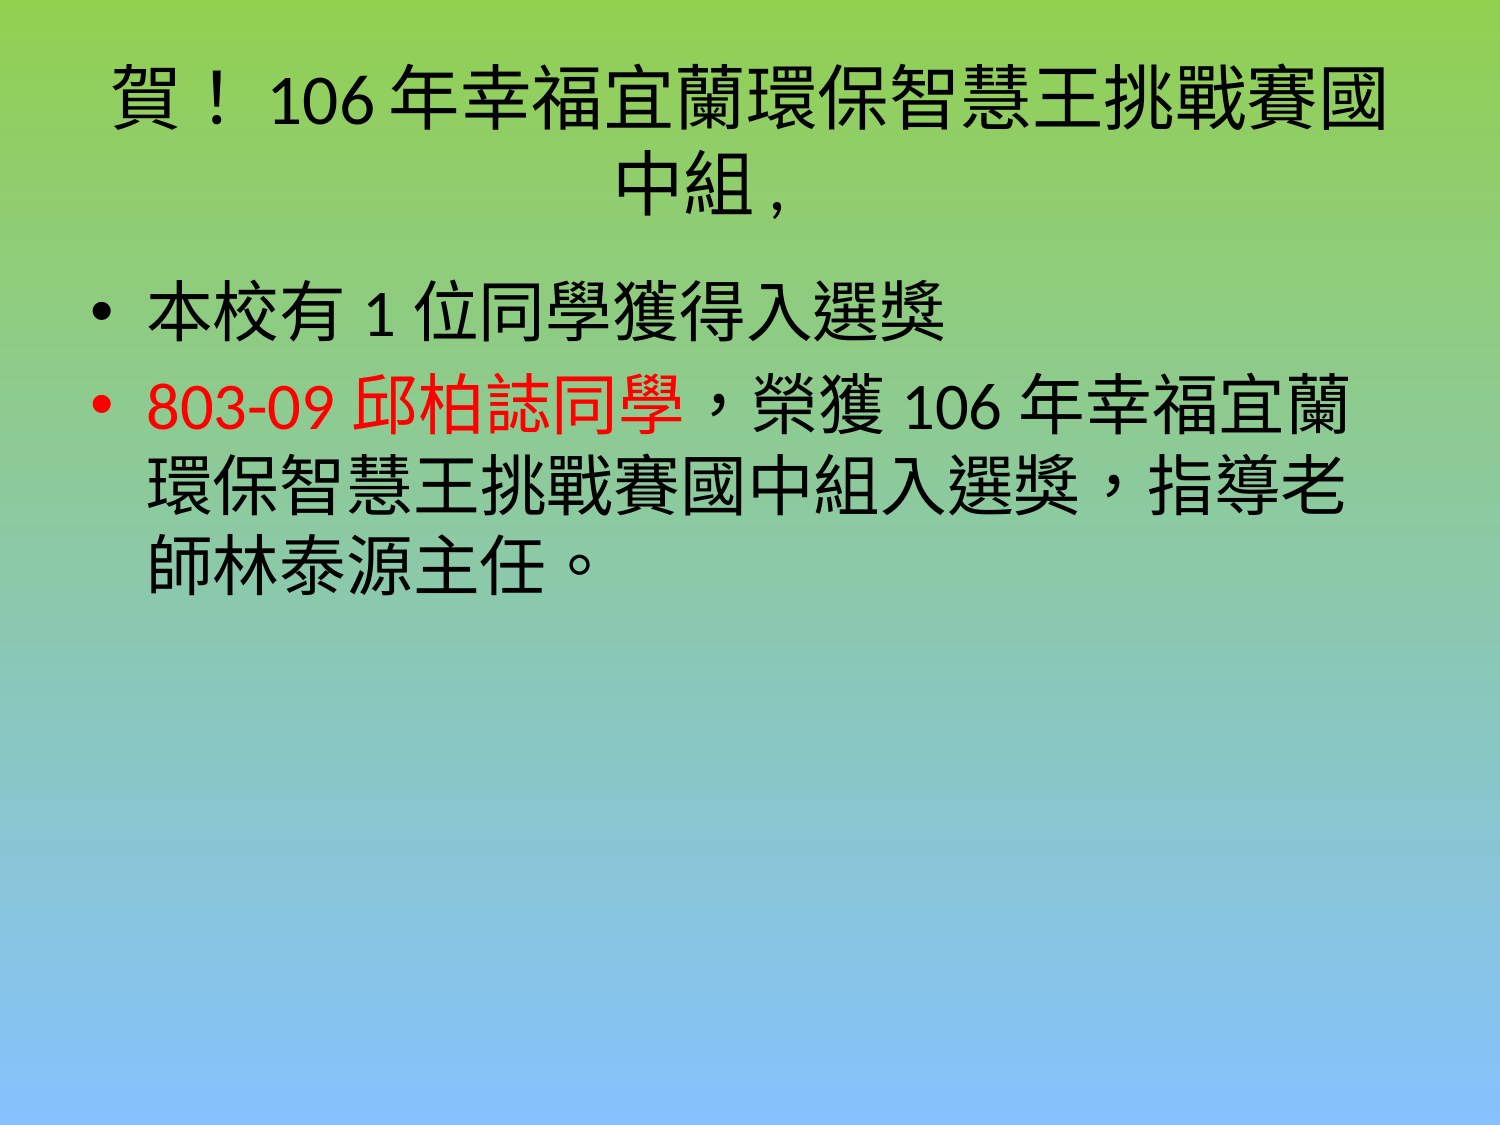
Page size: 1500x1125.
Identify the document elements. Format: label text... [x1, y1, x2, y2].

list 本校有1位同學獲得入選獎 803-09邱柏誌同學，榮獲106年幸福宜蘭環保智慧王挑戰賽國中組入選獎，指導老師林泰源主任。 [75, 262, 1425, 1005]
title 賀！106年幸福宜蘭環保智慧王挑戰賽國中組, [75, 45, 1425, 233]
